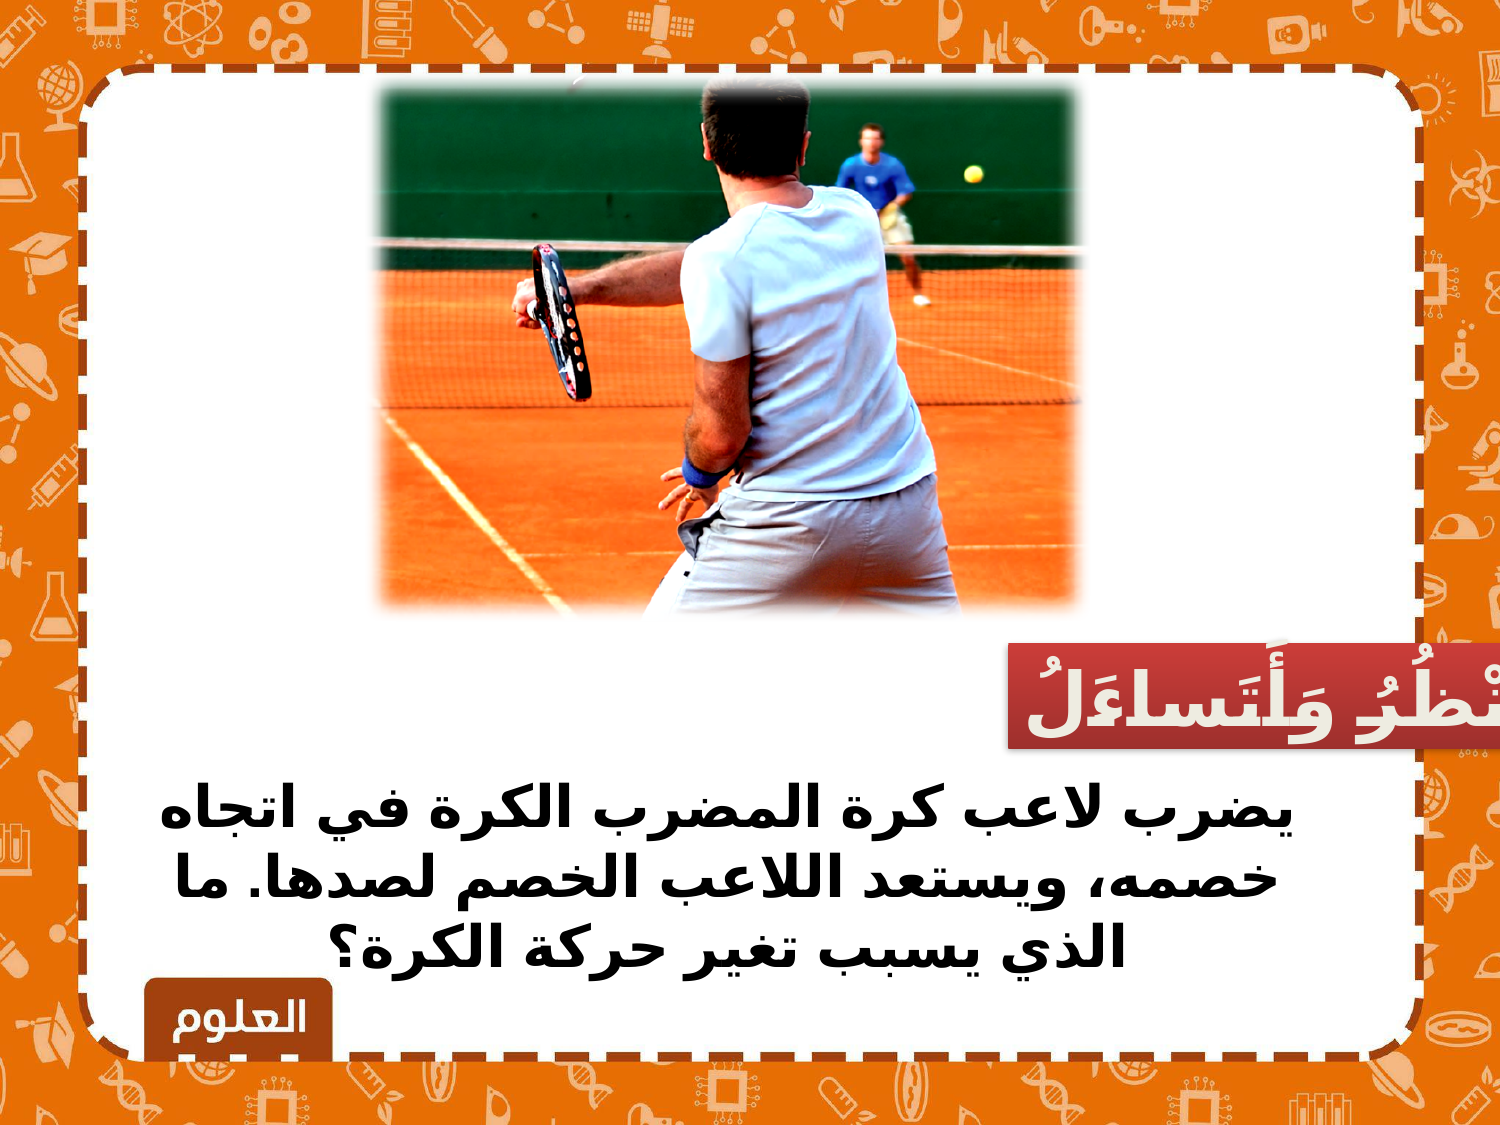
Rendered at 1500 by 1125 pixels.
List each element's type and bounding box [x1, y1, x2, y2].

picture [0, 0, 1500, 1125]
text_box [118, 726, 1337, 990]
text_box [780, 609, 1469, 751]
